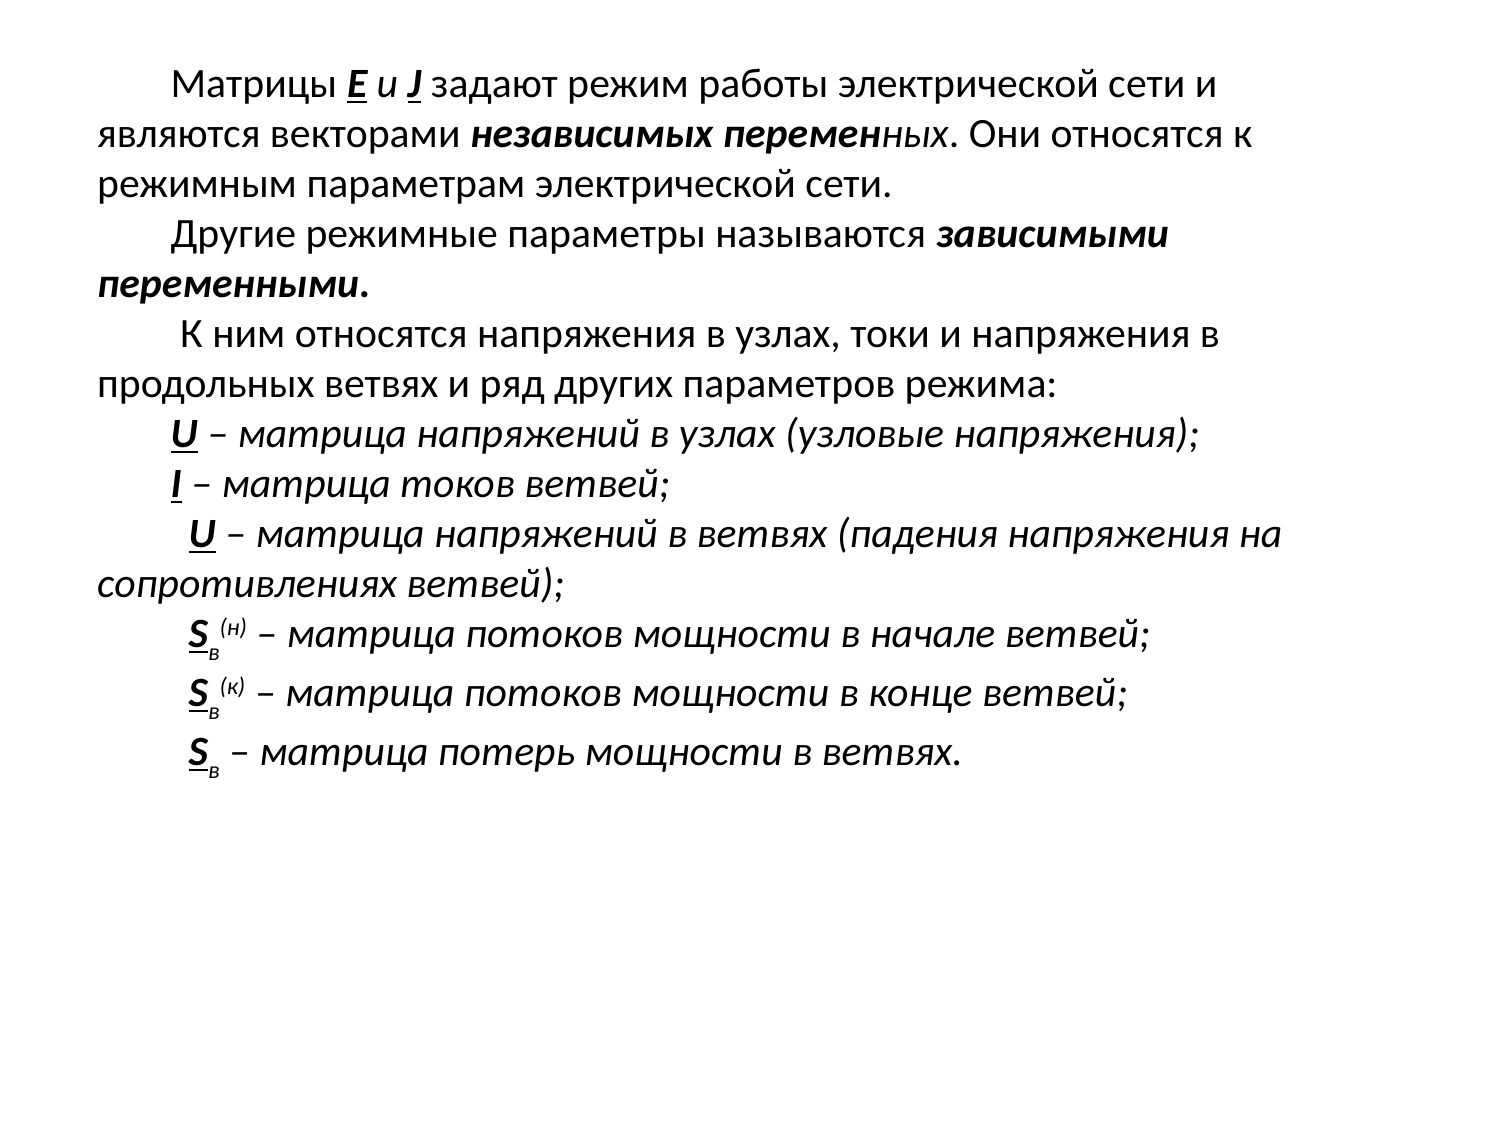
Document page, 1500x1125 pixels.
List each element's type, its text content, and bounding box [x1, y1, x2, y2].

text_box Матрицы E и J задают режим работы электрической сети и являются векторами независимых переменных. Они относятся к режимным параметрам электрической сети. Другие режимные параметры называются зависимыми переменными. К ним относятся напряжения в узлах, токи и напряжения в продольных ветвях и ряд других параметров режима: U – матрица напряжений в узлах (узловые напряжения); I – матрица токов ветвей; U – матрица напряжений в ветвях (падения напряжения на сопротивлениях ветвей); Sв(н) – матрица потоков мощности в начале ветвей; Sв(к) – матрица потоков мощности в конце ветвей; Sв – матрица потерь мощности в ветвях. [82, 48, 1383, 791]
